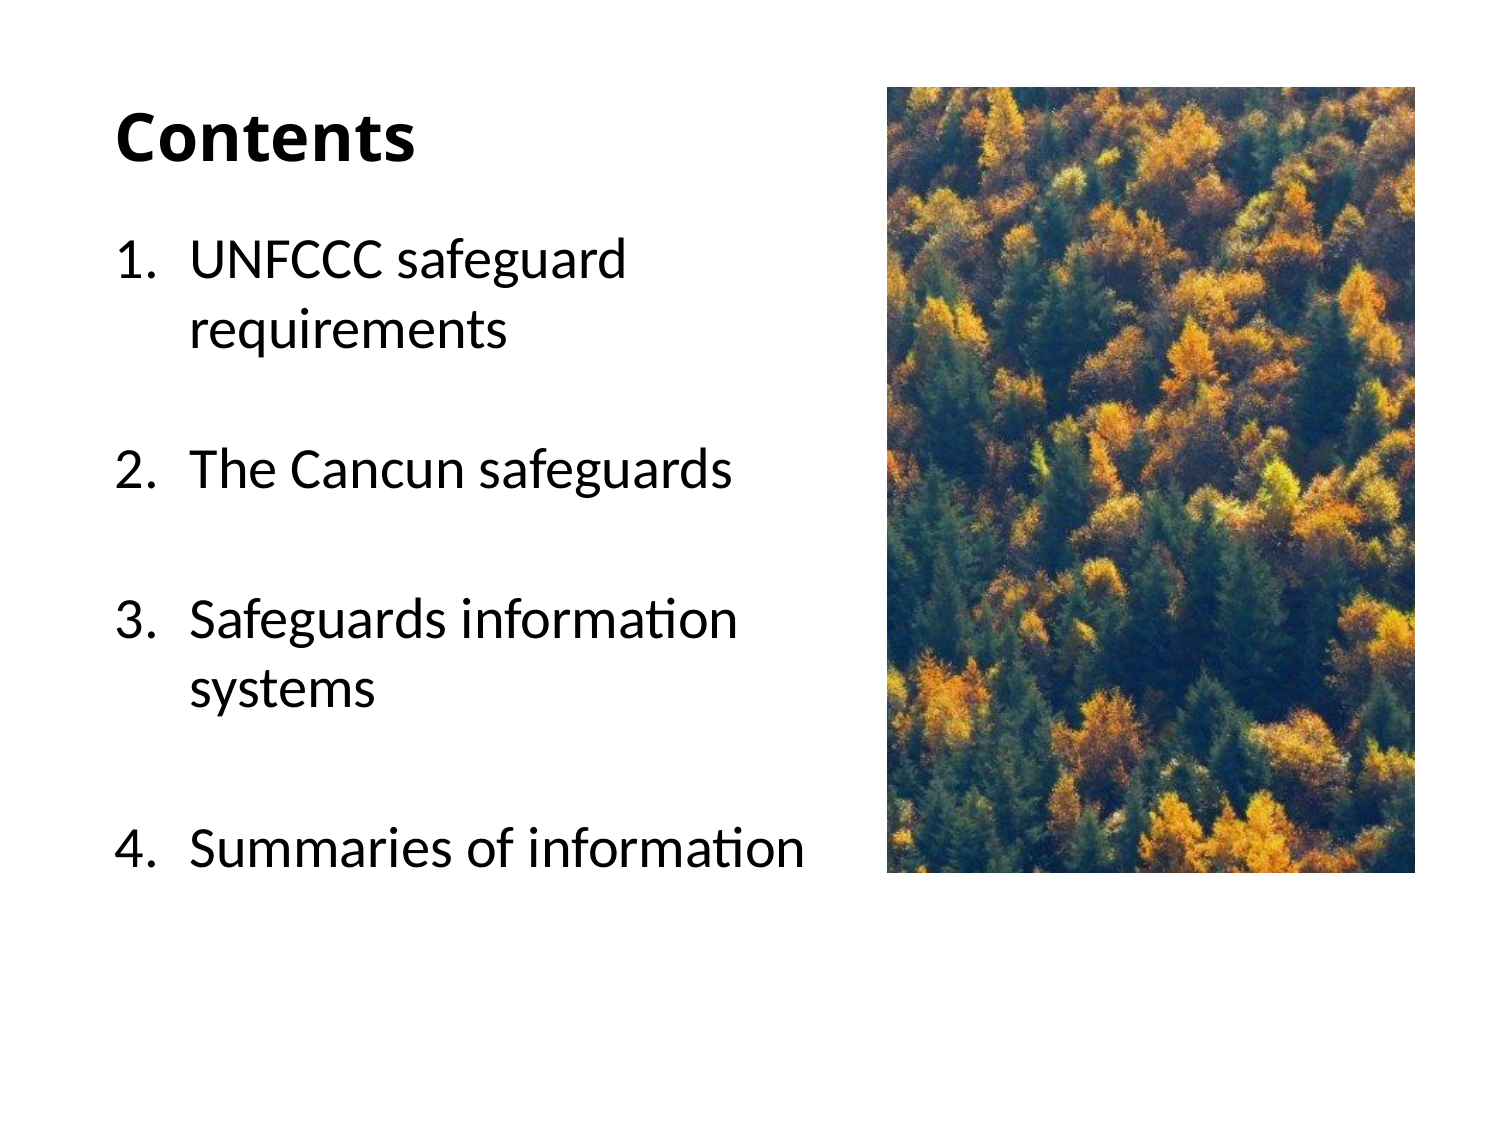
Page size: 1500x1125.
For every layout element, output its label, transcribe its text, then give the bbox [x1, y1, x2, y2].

text_box UNFCCC safeguard requirements The Cancun safeguards Safeguards information systems Summaries of information [99, 212, 838, 887]
picture [887, 87, 1416, 874]
text_box Contents [99, 87, 838, 183]
